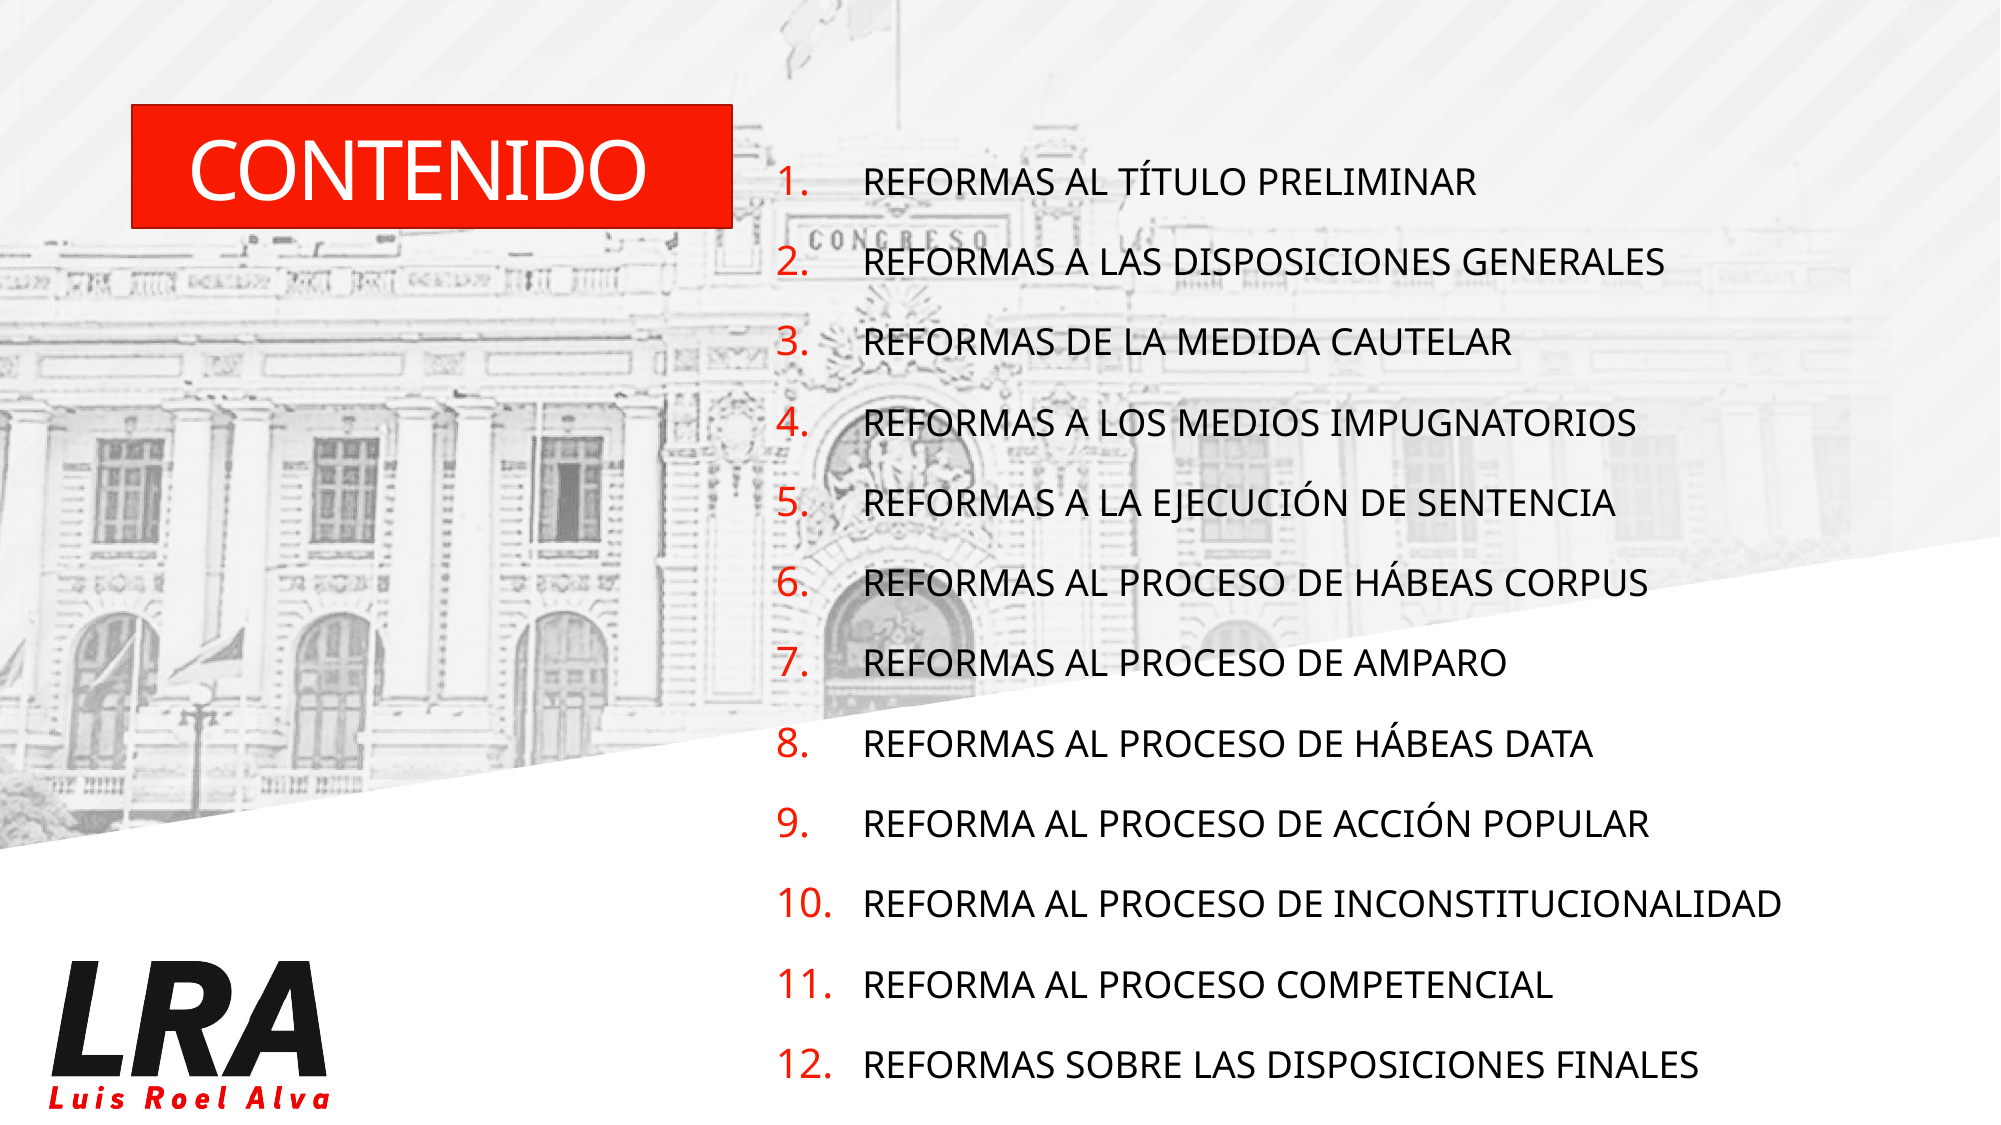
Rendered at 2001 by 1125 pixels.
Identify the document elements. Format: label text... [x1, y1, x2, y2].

list REFORMAS AL TÍTULO PRELIMINAR REFORMAS A LAS DISPOSICIONES GENERALES REFORMAS DE LA MEDIDA CAUTELAR REFORMAS A LOS MEDIOS IMPUGNATORIOS REFORMAS A LA EJECUCIÓN DE SENTENCIA REFORMAS AL PROCESO DE HÁBEAS CORPUS REFORMAS AL PROCESO DE AMPARO REFORMAS AL PROCESO DE HÁBEAS DATA REFORMA AL PROCESO DE ACCIÓN POPULAR REFORMA AL PROCESO DE INCONSTITUCIONALIDAD REFORMA AL PROCESO COMPETENCIAL REFORMAS SOBRE LAS DISPOSICIONES FINALES [760, 114, 1871, 1108]
picture [0, 0, 2000, 1125]
title CONTENIDO [132, 92, 707, 257]
